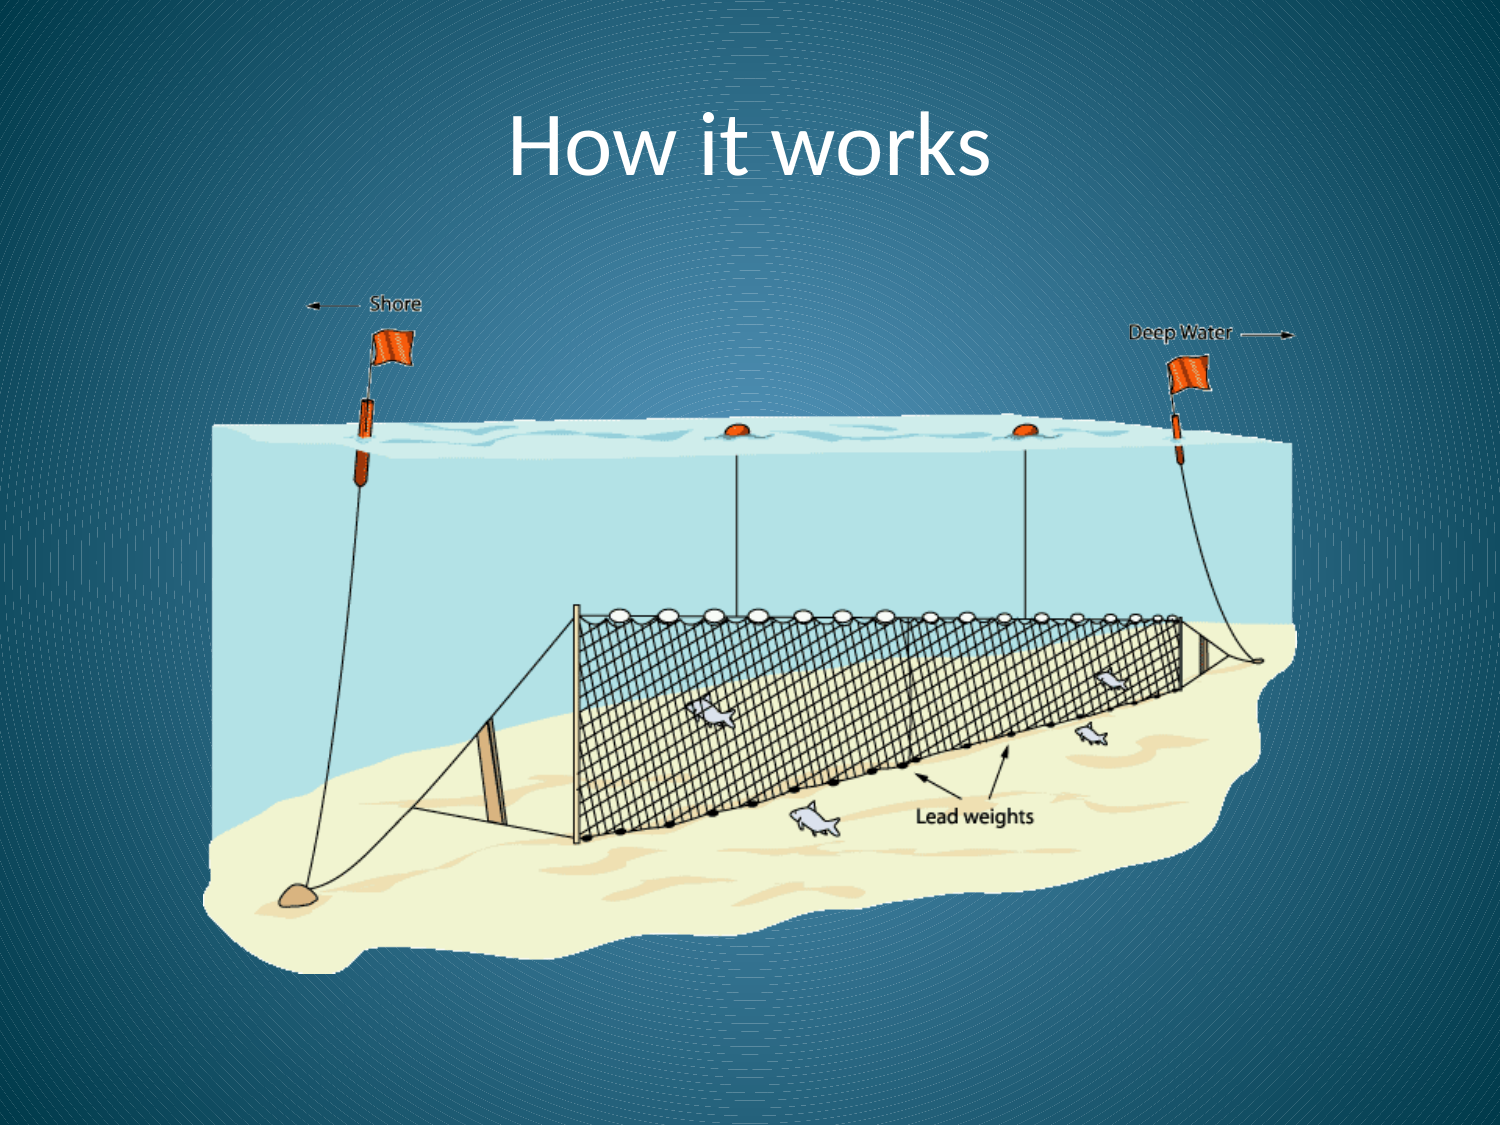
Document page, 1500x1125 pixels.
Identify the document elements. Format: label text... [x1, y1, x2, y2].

title How it works [75, 45, 1425, 233]
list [202, 293, 1298, 974]
